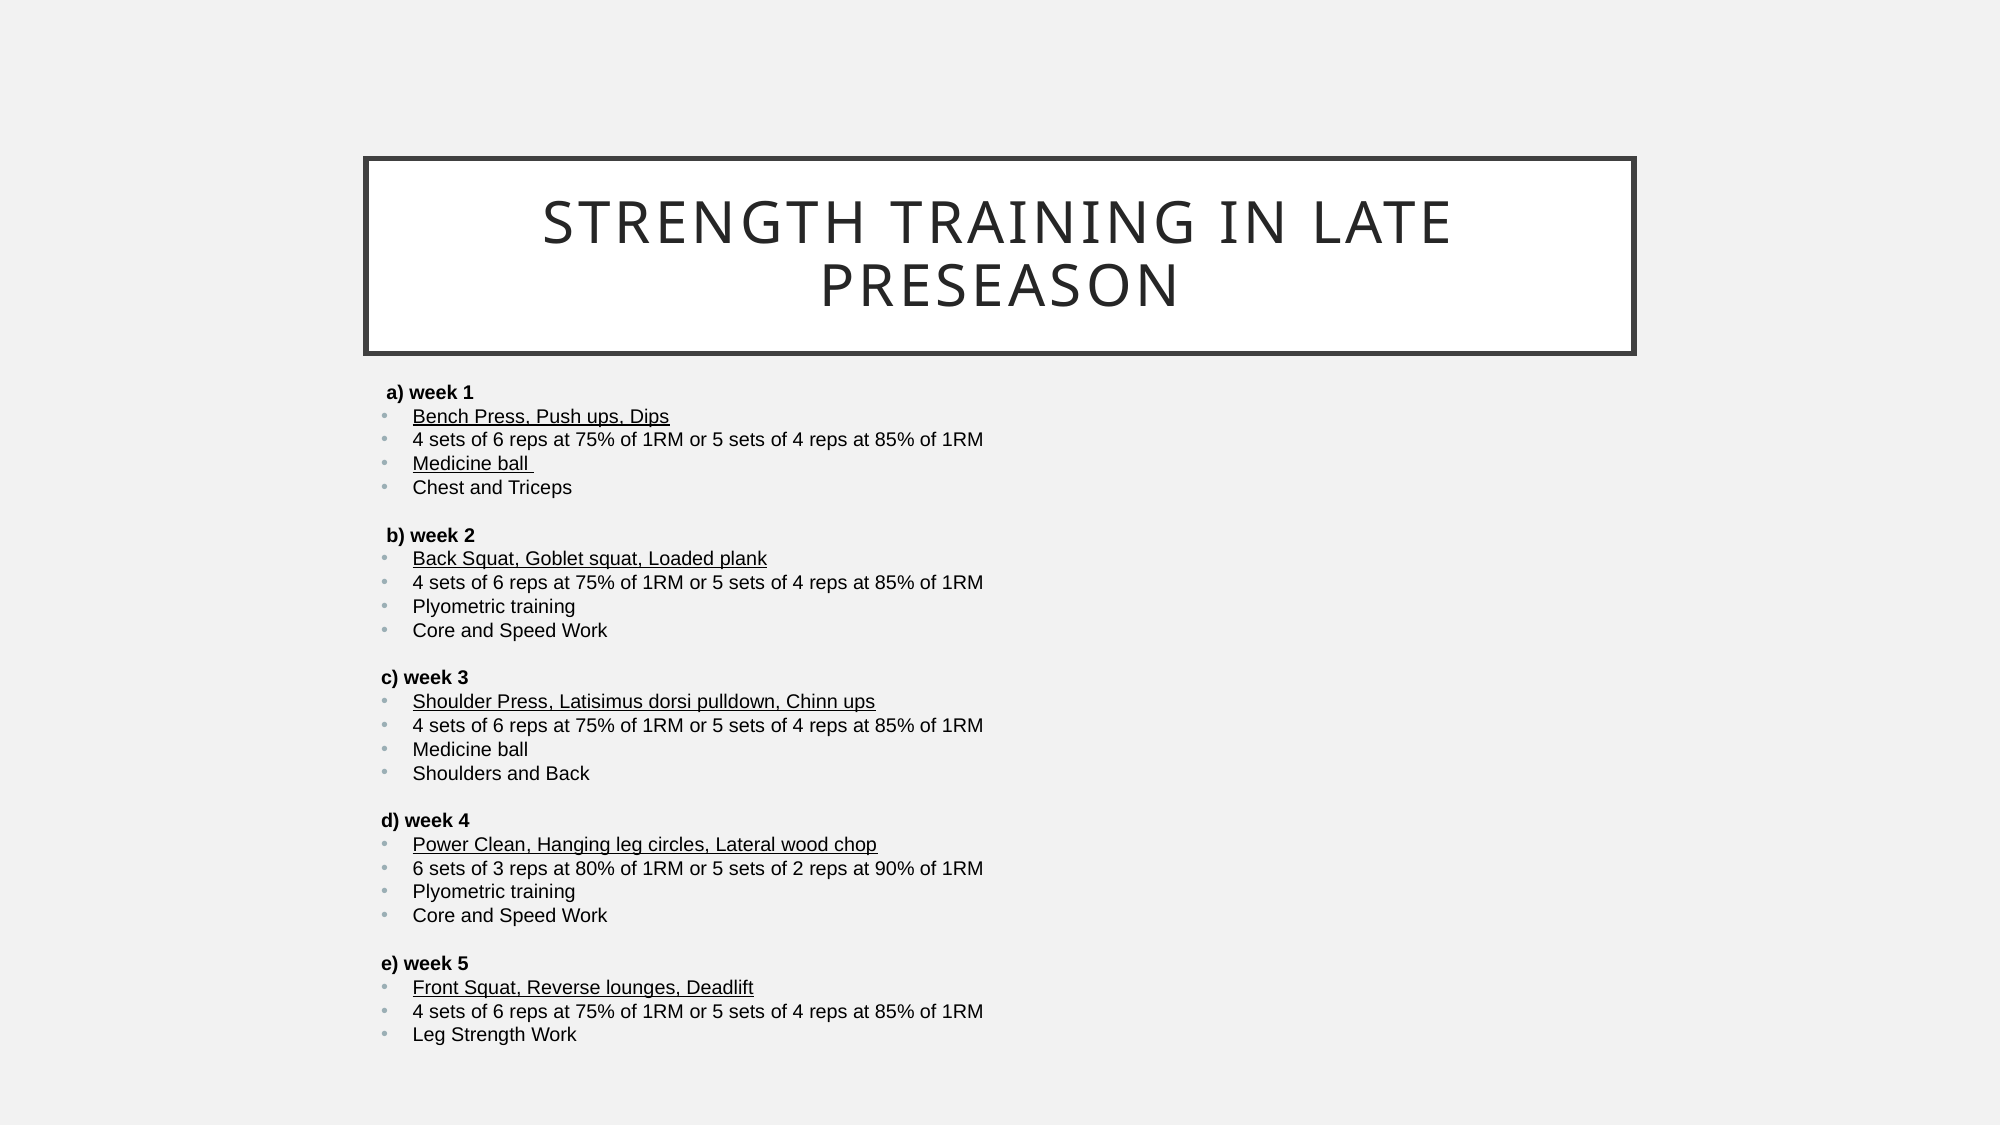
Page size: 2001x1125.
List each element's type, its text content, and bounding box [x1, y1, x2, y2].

title Strength training in late preseason [363, 156, 1637, 356]
list a) week 1 Bench Press, Push ups, Dips 4 sets of 6 reps at 75% of 1RM or 5 sets of 4 reps at 85% of 1RM Medicine ball Chest and Triceps b) week 2 Back Squat, Goblet squat, Loaded plank 4 sets of 6 reps at 75% of 1RM or 5 sets of 4 reps at 85% of 1RM Plyometric training Core and Speed Work c) week 3 Shoulder Press, Latisimus dorsi pulldown, Chinn ups 4 sets of 6 reps at 75% of 1RM or 5 sets of 4 reps at 85% of 1RM Medicine ball Shoulders and Back d) week 4 Power Clean, Hanging leg circles, Lateral wood chop 6 sets of 3 reps at 80% of 1RM or 5 sets of 2 reps at 90% of 1RM Plyometric training Core and Speed Work e) week 5 Front Squat, Reverse lounges, Deadlift 4 sets of 6 reps at 75% of 1RM or 5 sets of 4 reps at 85% of 1RM Leg Strength Work [366, 371, 1634, 1055]
